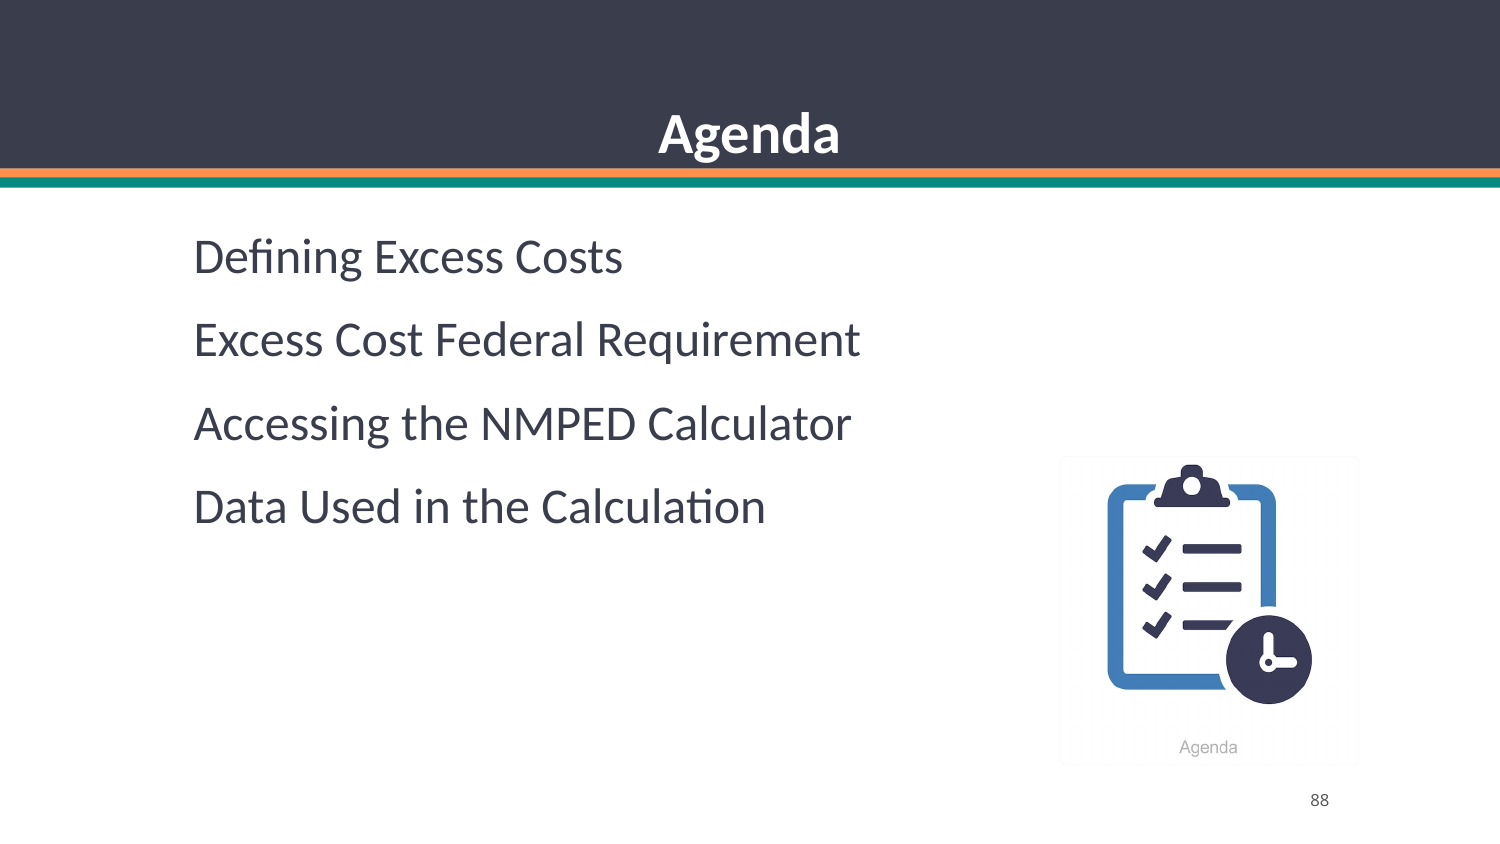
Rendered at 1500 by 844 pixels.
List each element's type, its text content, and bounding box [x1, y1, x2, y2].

title Agenda [159, 44, 1341, 172]
slide_number 88 [1171, 784, 1341, 818]
picture [1060, 455, 1360, 765]
list Defining Excess Costs Excess Cost Federal Requirement Accessing the NMPED Calculator Data Used in the Calculation [159, 225, 1341, 760]
